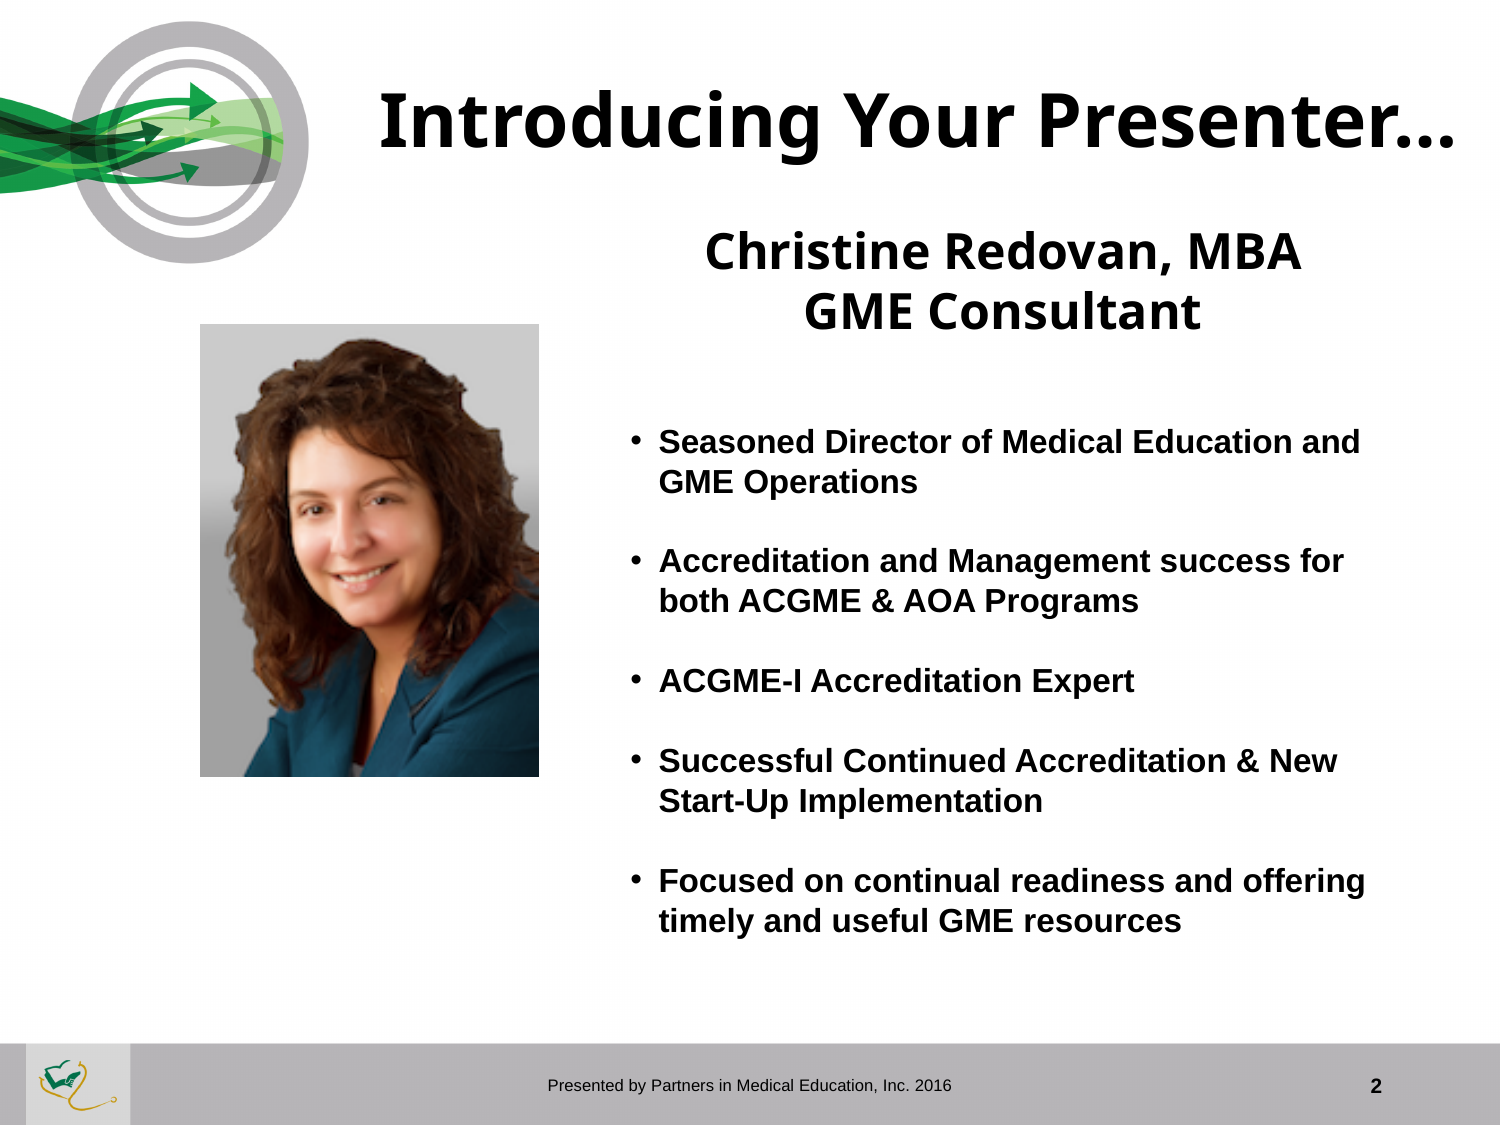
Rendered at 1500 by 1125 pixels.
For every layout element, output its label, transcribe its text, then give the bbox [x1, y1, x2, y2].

picture [0, 0, 1500, 1125]
slide_number 2 [1059, 1055, 1397, 1116]
text_box Christine Redovan, MBA GME Consultant Seasoned Director of Medical Education and GME Operations Accreditation and Management success for both ACGME & AOA Programs ACGME-I Accreditation Expert Successful Continued Accreditation & New Start-Up Implementation Focused on continual readiness and offering timely and useful GME resources [615, 212, 1391, 977]
footer Presented by Partners in Medical Education, Inc. 2016 [496, 1055, 1004, 1116]
text_box Introducing Your Presenter… [274, 75, 1500, 200]
